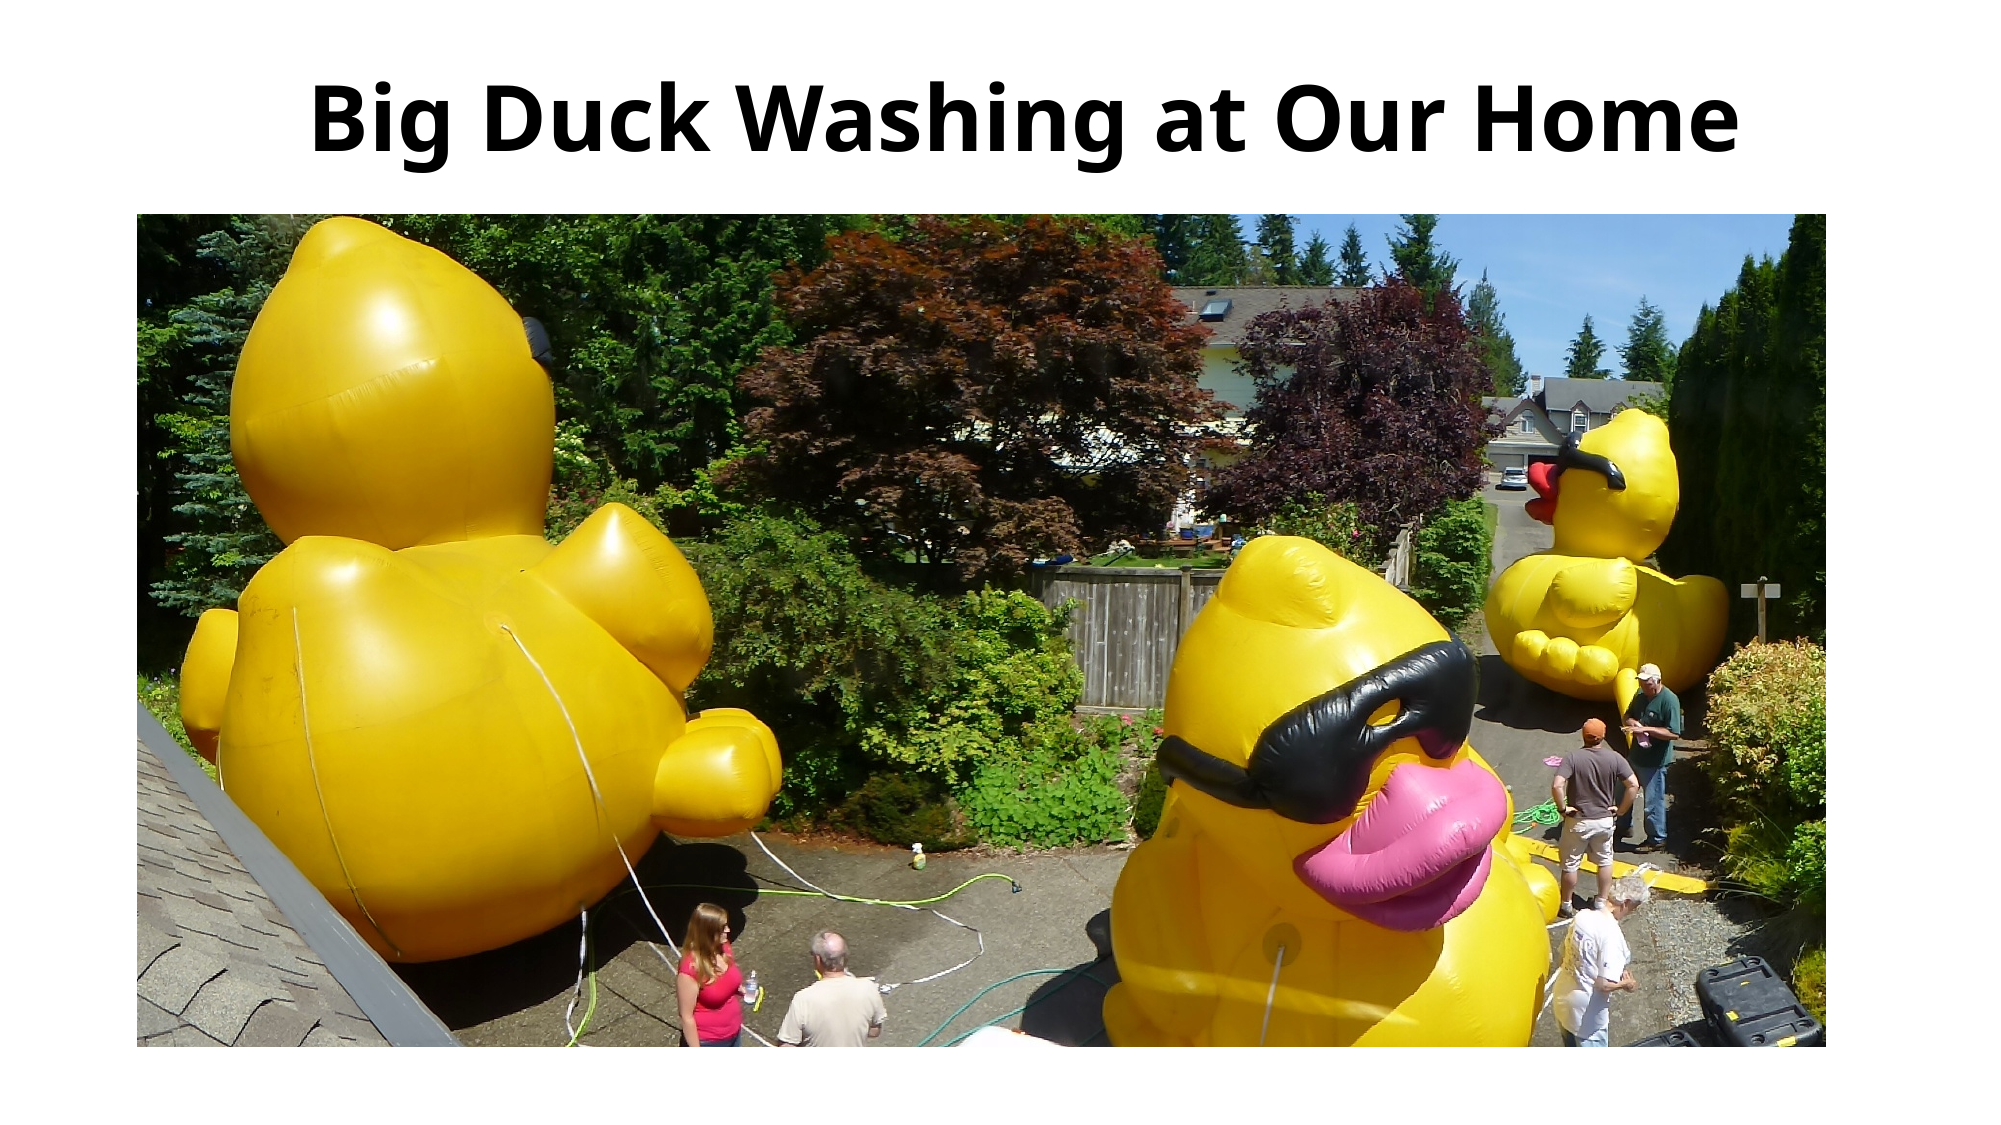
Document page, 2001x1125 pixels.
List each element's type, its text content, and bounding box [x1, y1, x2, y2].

text_box Big Duck Washing at Our Home [212, 52, 1819, 178]
picture [136, 214, 1826, 1048]
